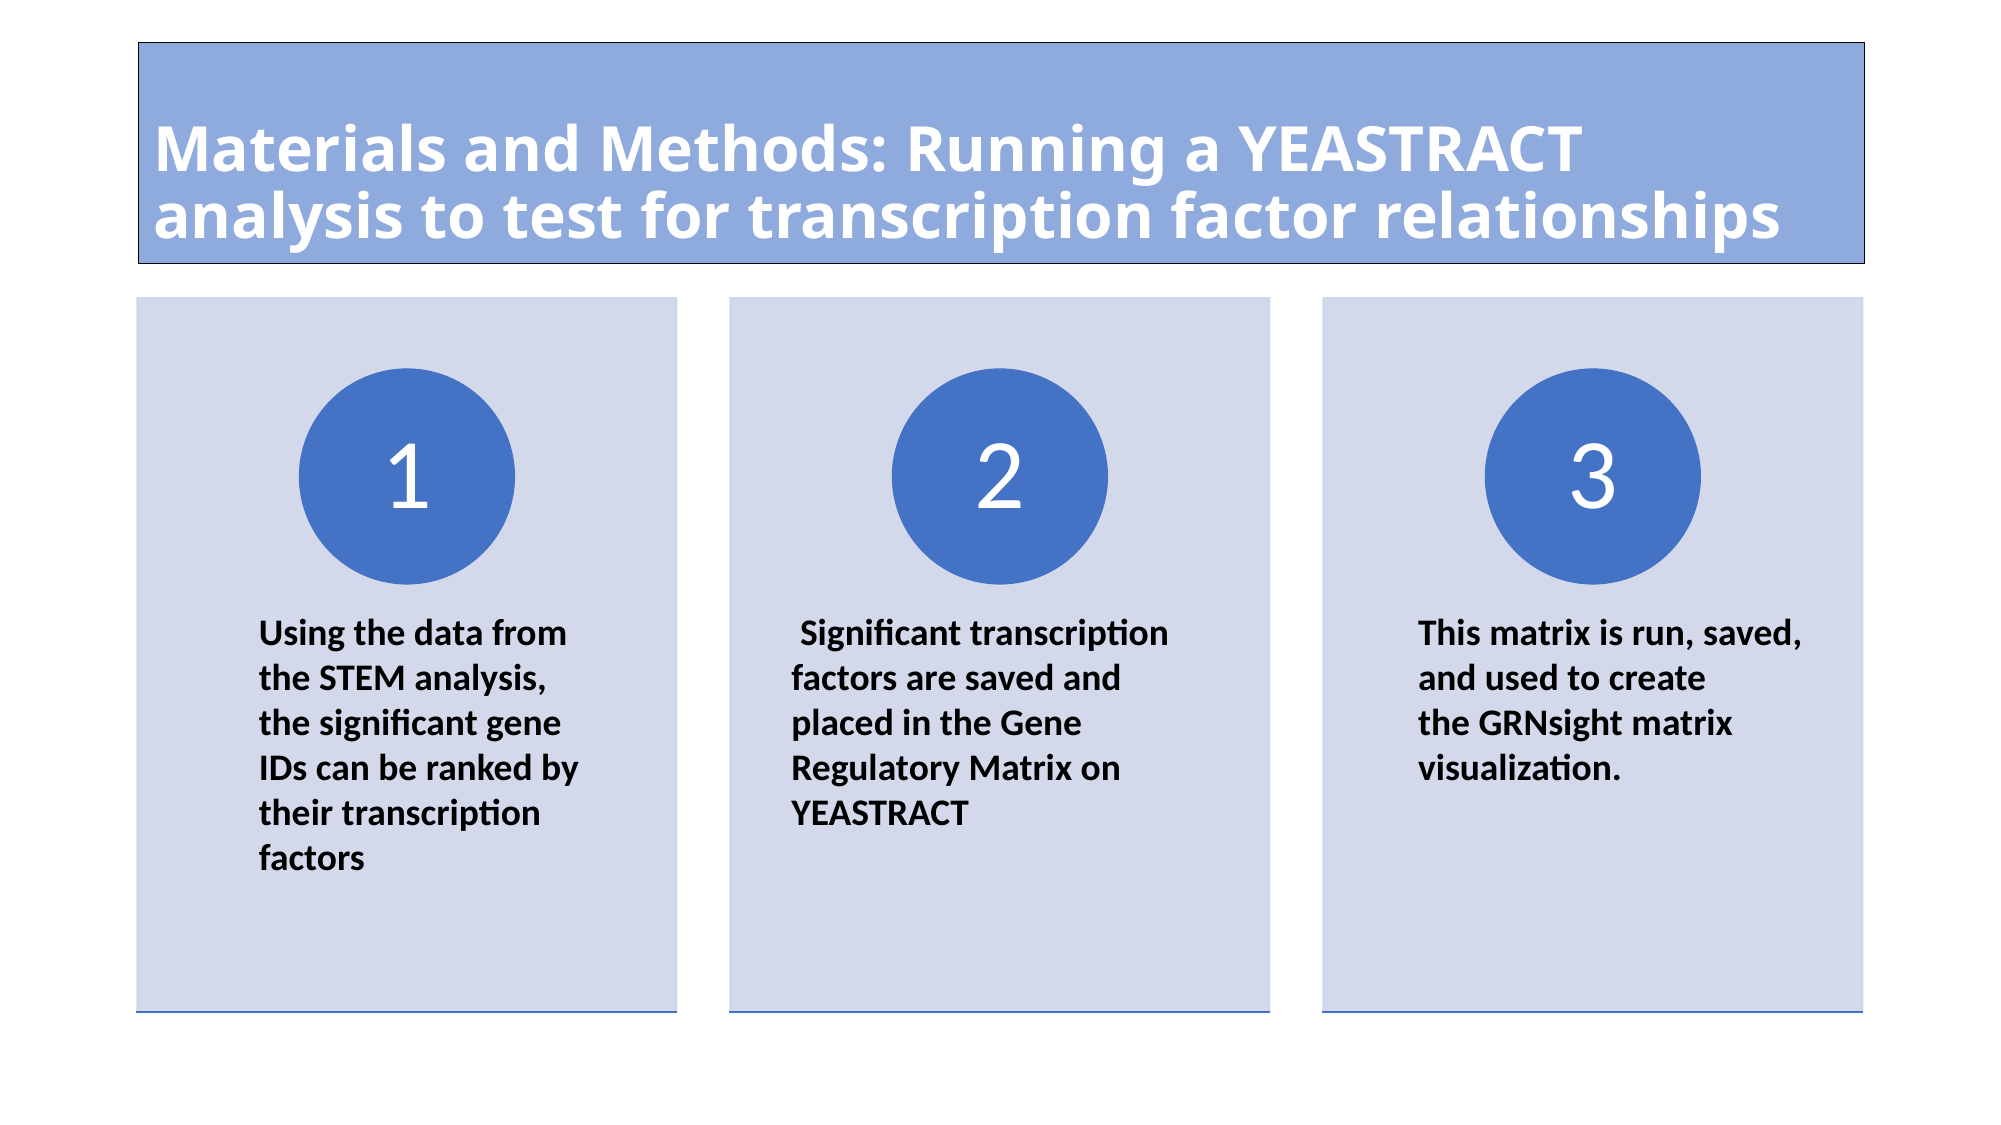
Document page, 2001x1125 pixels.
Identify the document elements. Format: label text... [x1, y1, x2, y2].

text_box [137, 298, 1863, 1012]
title Materials and Methods: Running a YEASTRACT analysis to test for transcription factor relationships [138, 42, 1865, 264]
